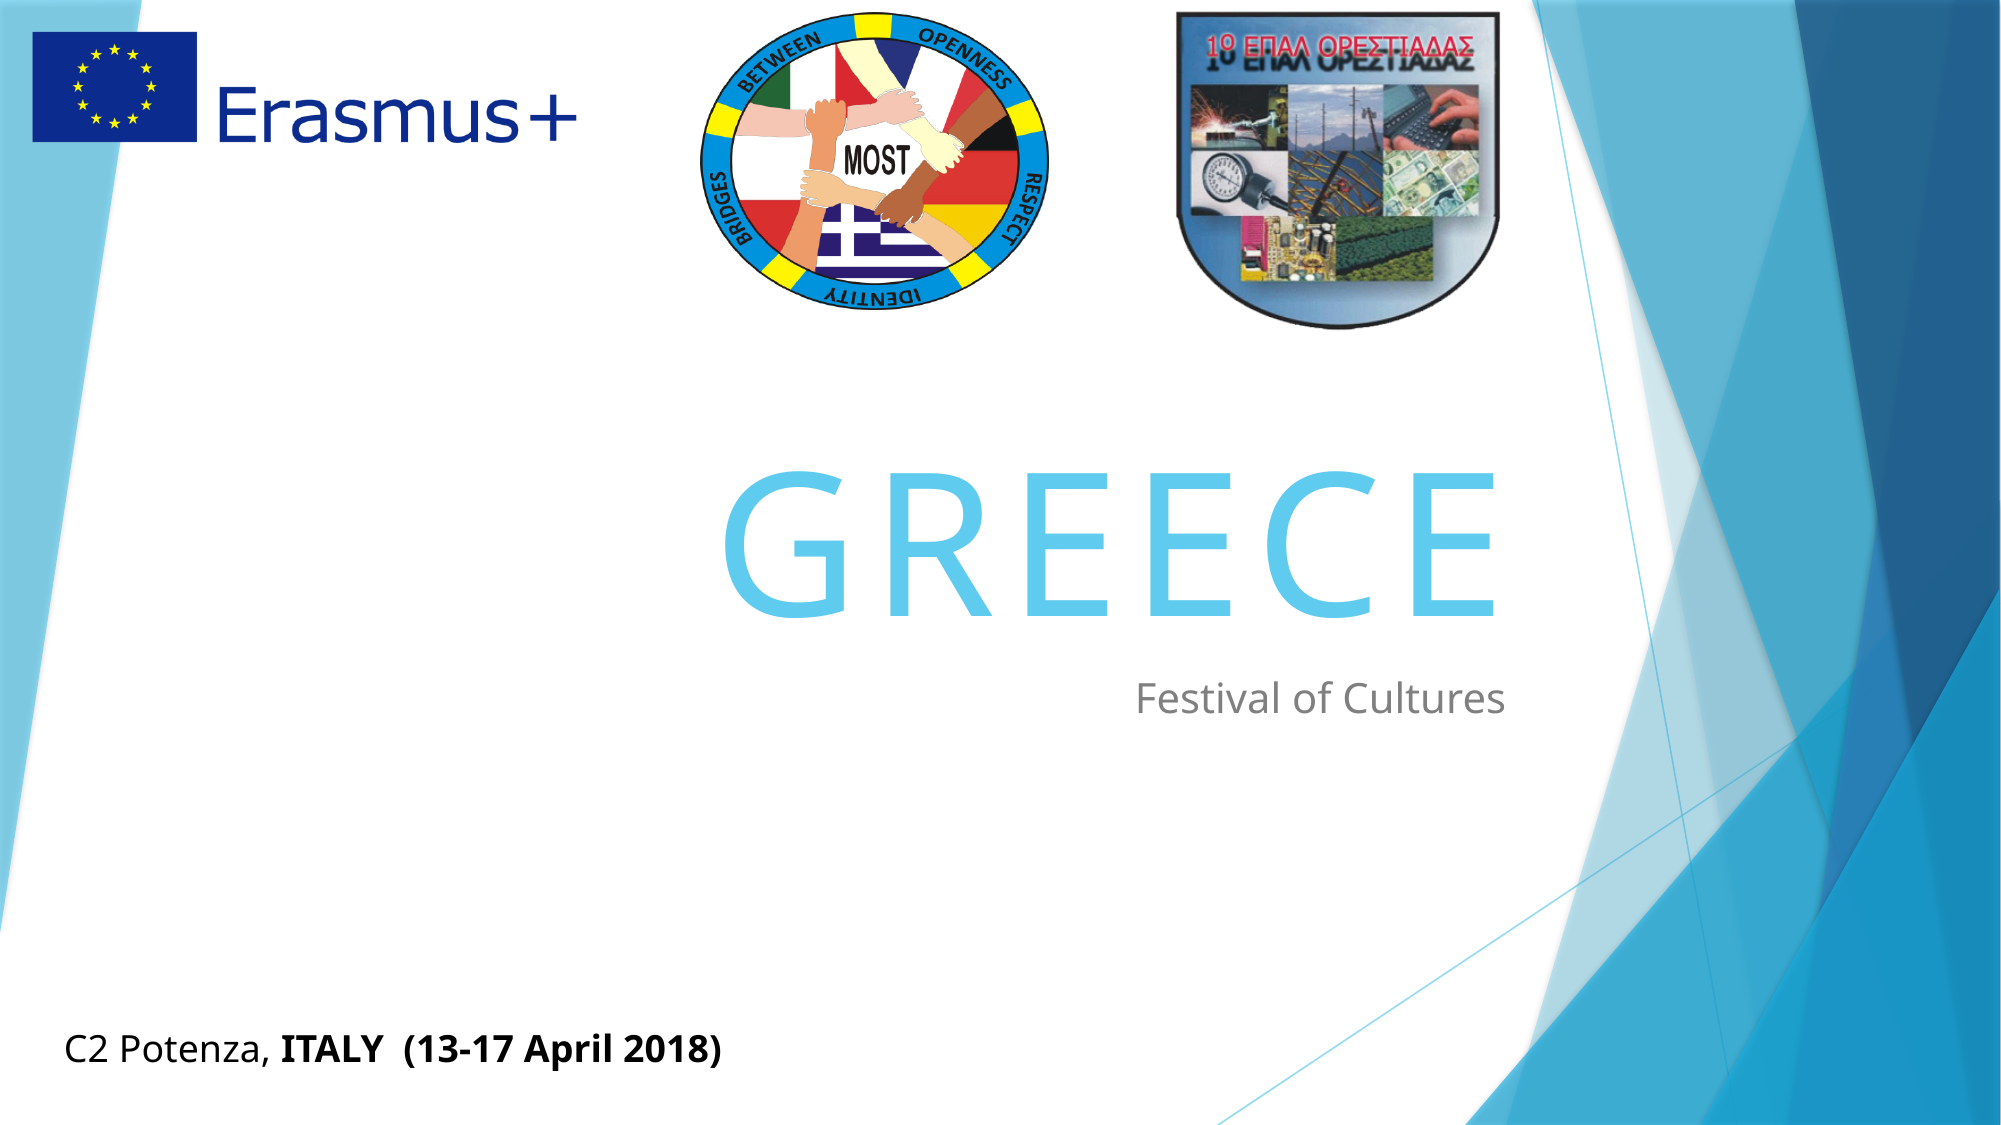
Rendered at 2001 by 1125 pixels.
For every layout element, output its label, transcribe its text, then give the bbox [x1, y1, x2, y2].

text_box C2 Potenza, ITALY (13-17 April 2018) [49, 1017, 918, 1078]
subtitle Festival of Cultures [247, 664, 1522, 845]
picture [1160, 0, 1524, 341]
picture [0, 0, 608, 174]
picture [700, 11, 1049, 311]
title GREECE [247, 394, 1522, 664]
